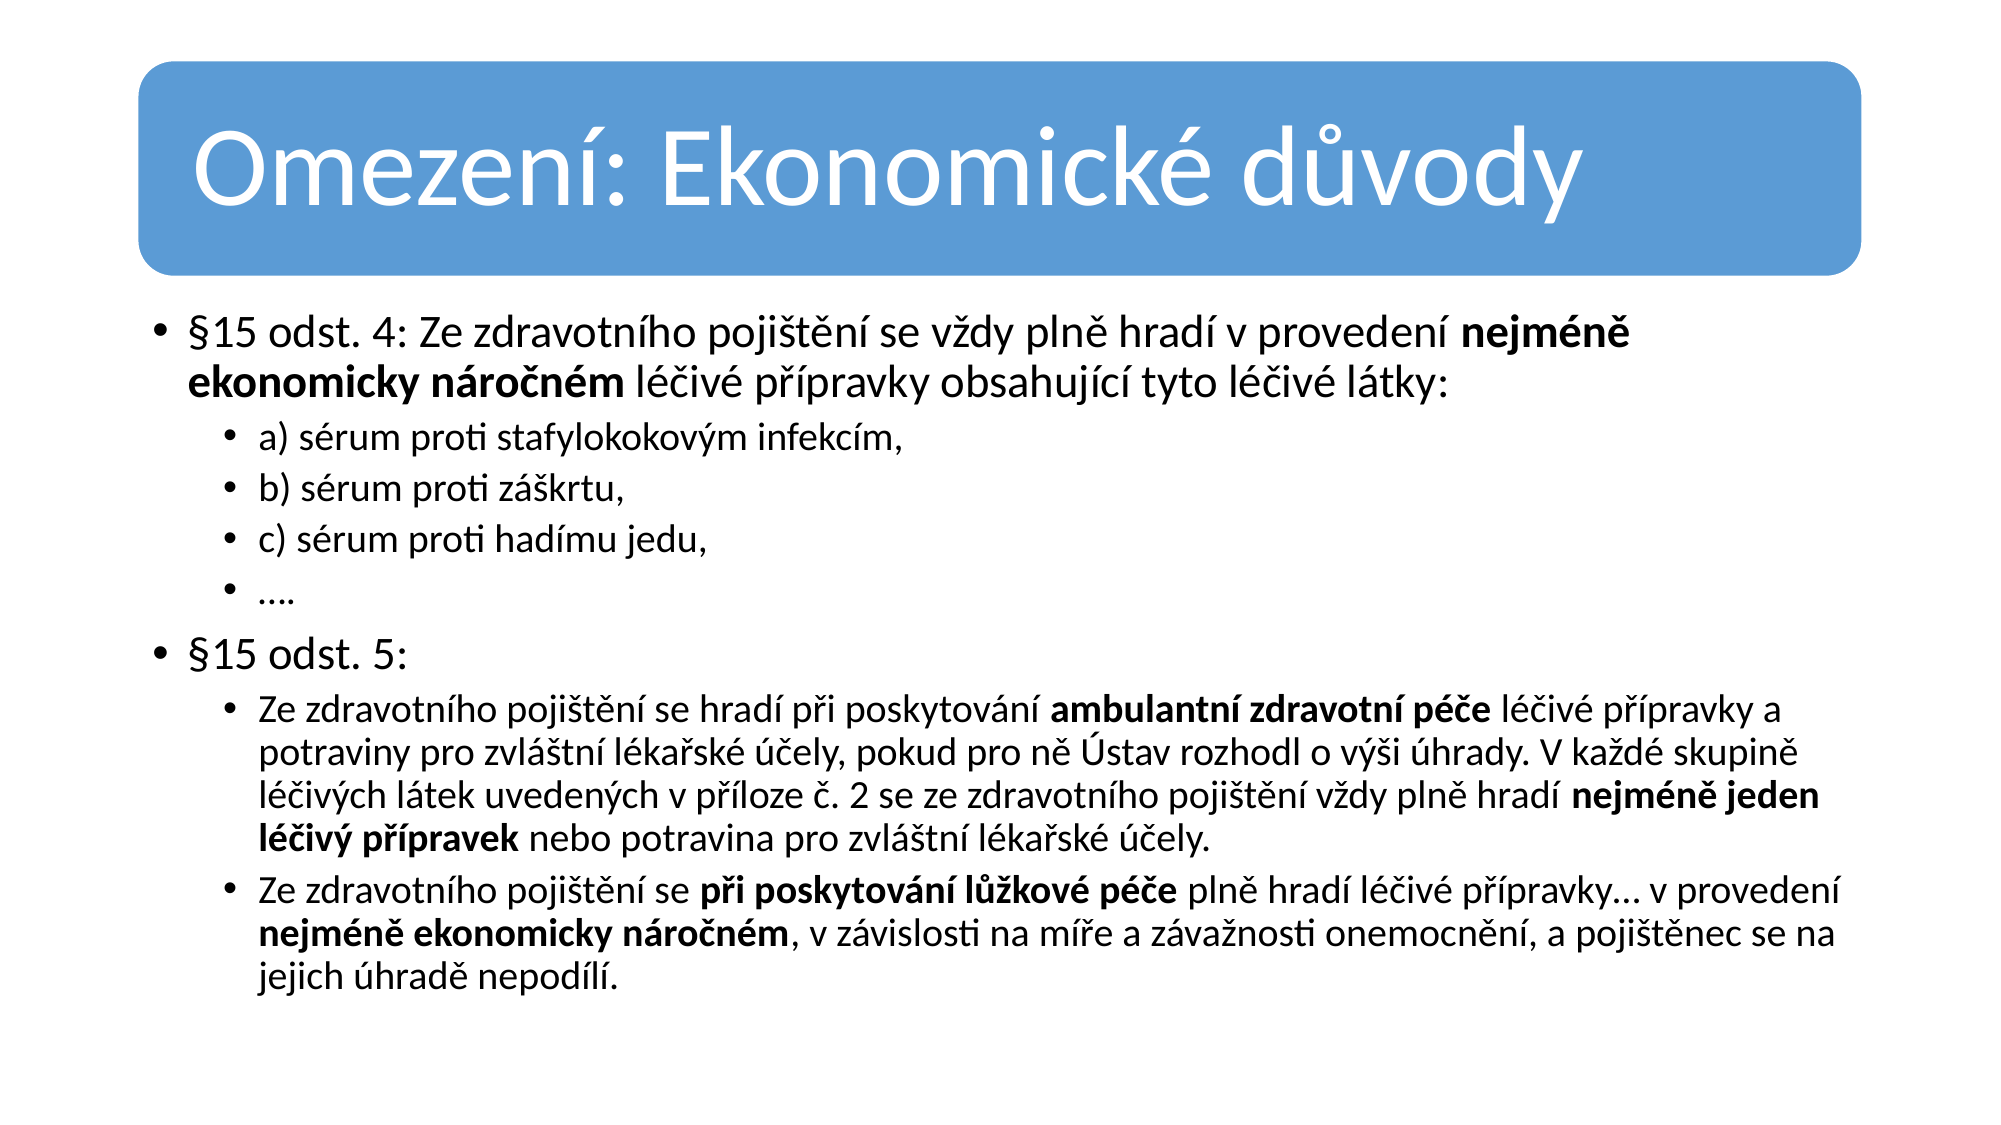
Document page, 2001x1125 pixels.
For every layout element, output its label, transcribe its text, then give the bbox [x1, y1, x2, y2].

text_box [137, 59, 1863, 278]
list §15 odst. 4: Ze zdravotního pojištění se vždy plně hradí v provedení nejméně ekonomicky náročném léčivé přípravky obsahující tyto léčivé látky: a) sérum proti stafylokokovým infekcím, b) sérum proti záškrtu, c) sérum proti hadímu jedu, …. §15 odst. 5: Ze zdravotního pojištění se hradí při poskytování ambulantní zdravotní péče léčivé přípravky a potraviny pro zvláštní lékařské účely, pokud pro ně Ústav rozhodl o výši úhrady. V každé skupině léčivých látek uvedených v příloze č. 2 se ze zdravotního pojištění vždy plně hradí nejméně jeden léčivý přípravek nebo potravina pro zvláštní lékařské účely. Ze zdravotního pojištění se při poskytování lůžkové péče plně hradí léčivé přípravky… v provedení nejméně ekonomicky náročném, v závislosti na míře a závažnosti onemocnění, a pojištěnec se na jejich úhradě nepodílí. [137, 299, 1863, 1014]
